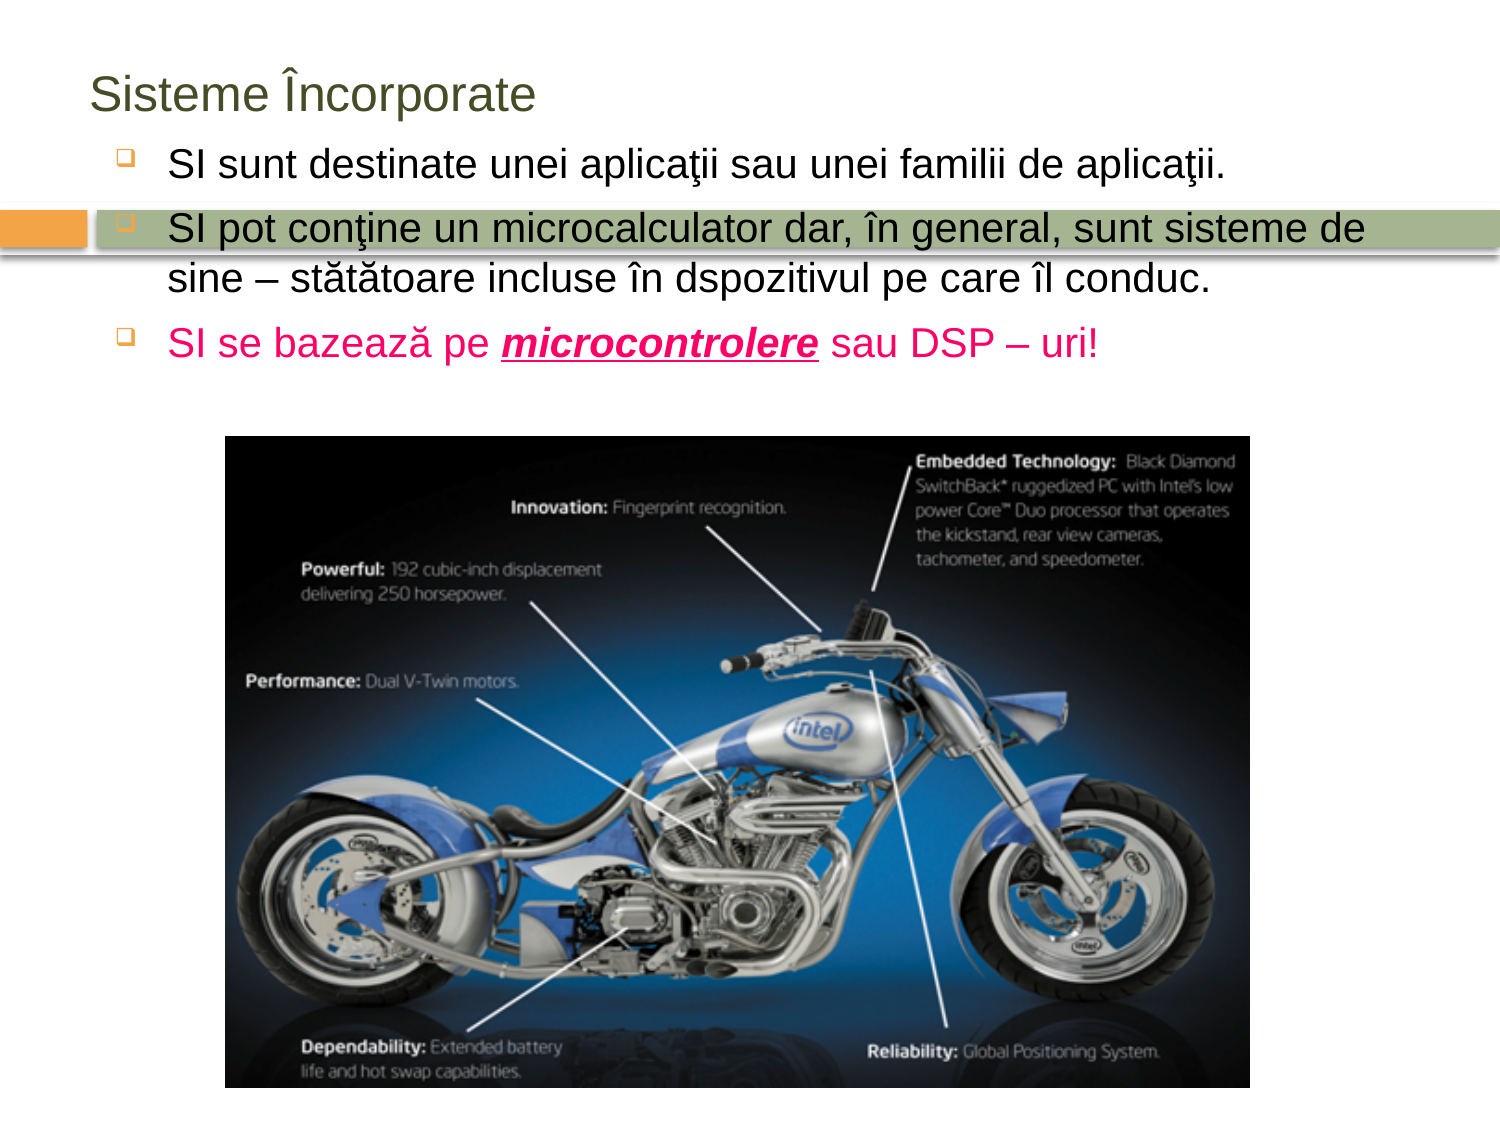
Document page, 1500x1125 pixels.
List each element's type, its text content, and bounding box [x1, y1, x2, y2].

title Sisteme Încorporate [75, 45, 1425, 138]
picture [224, 436, 1251, 1088]
list SI sunt destinate unei aplicaţii sau unei familii de aplicaţii. SI pot conţine un microcalculator dar, în general, sunt sisteme de sine – stătătoare incluse în dspozitivul pe care îl conduc. SI se bazează pe microcontrolere sau DSP – uri! [99, 129, 1450, 417]
